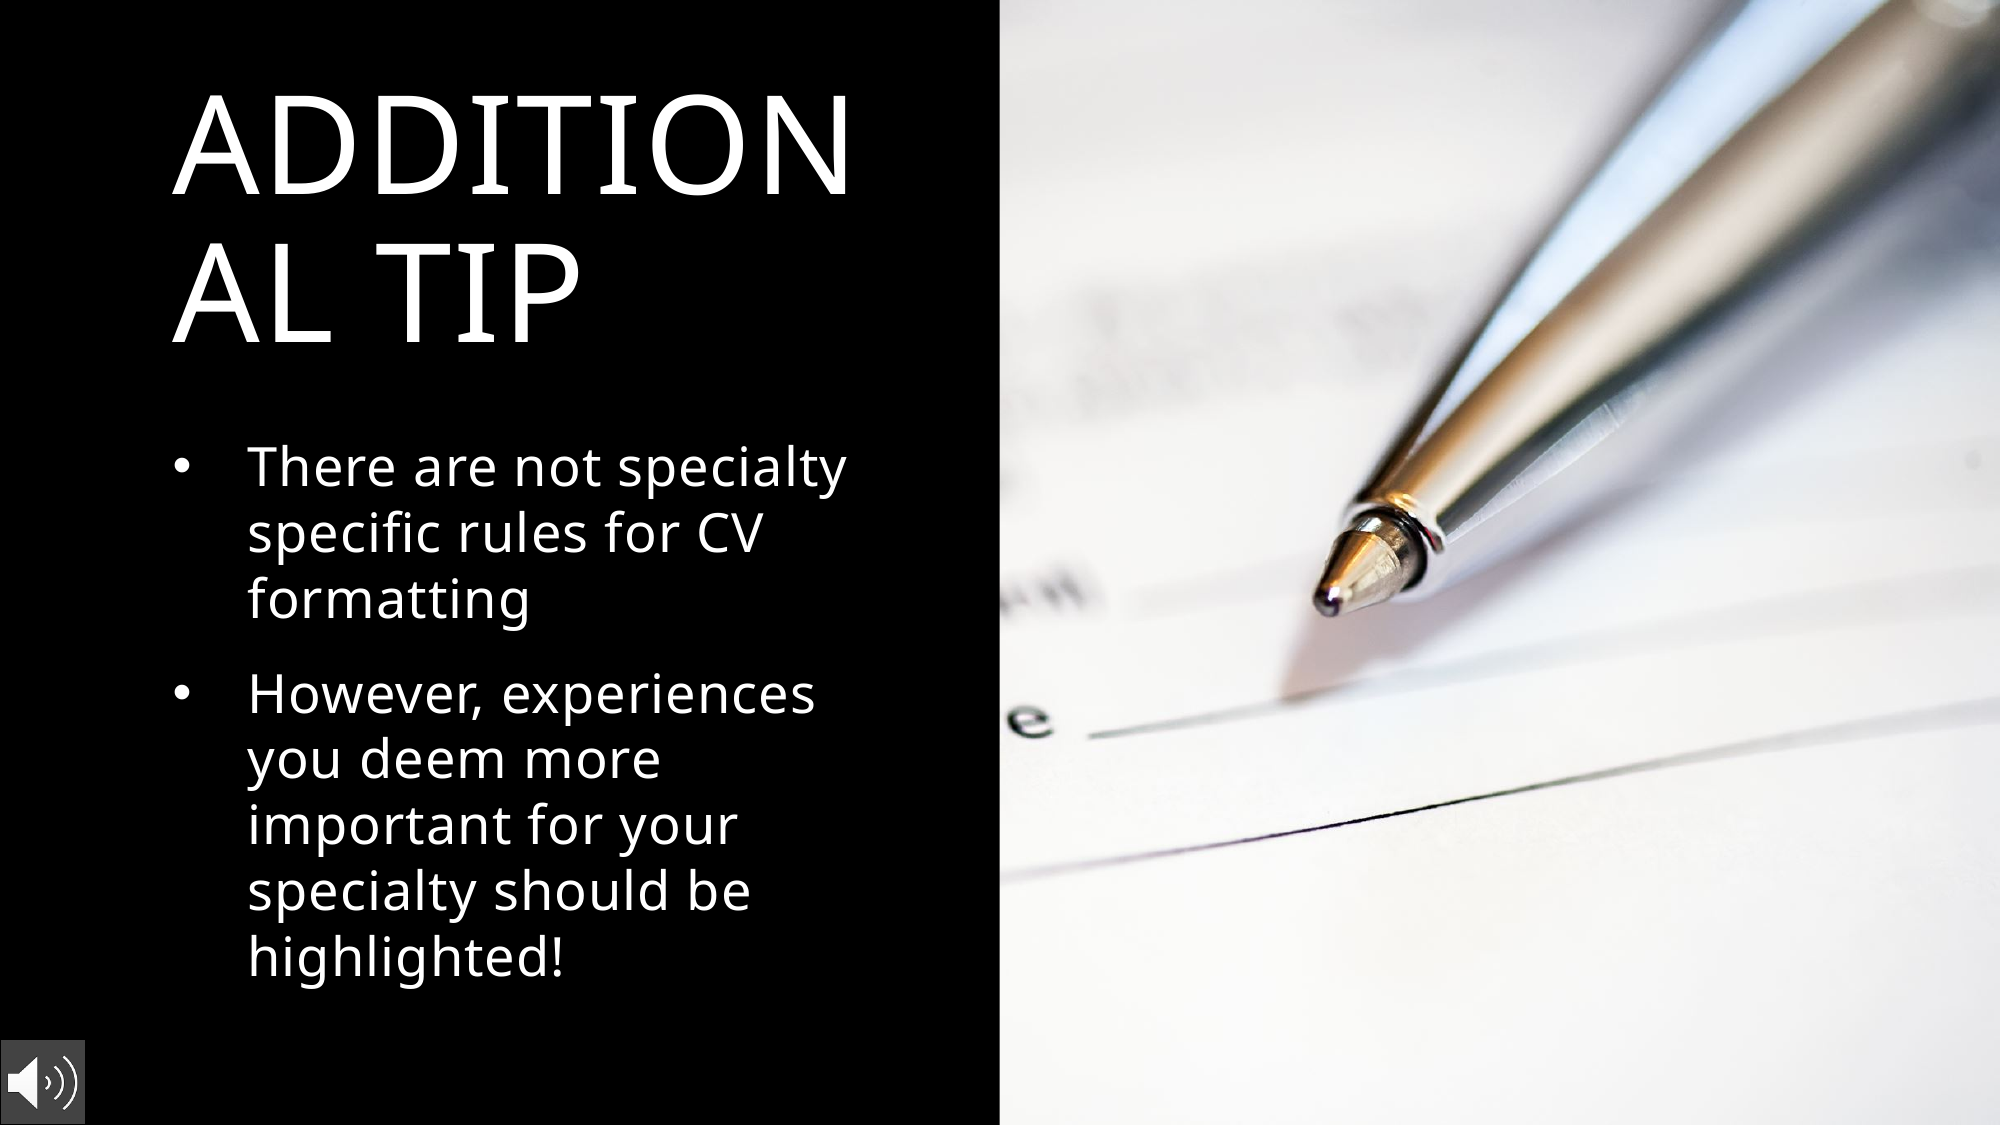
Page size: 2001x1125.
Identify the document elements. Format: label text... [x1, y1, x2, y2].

picture [999, 0, 2000, 1125]
picture [0, 1039, 86, 1125]
title Additional Tip [157, 52, 896, 396]
text_box [0, 0, 999, 1125]
list There are not specialty specific rules for CV formatting However, experiences you deem more important for your specialty should be highlighted! [157, 424, 896, 1015]
